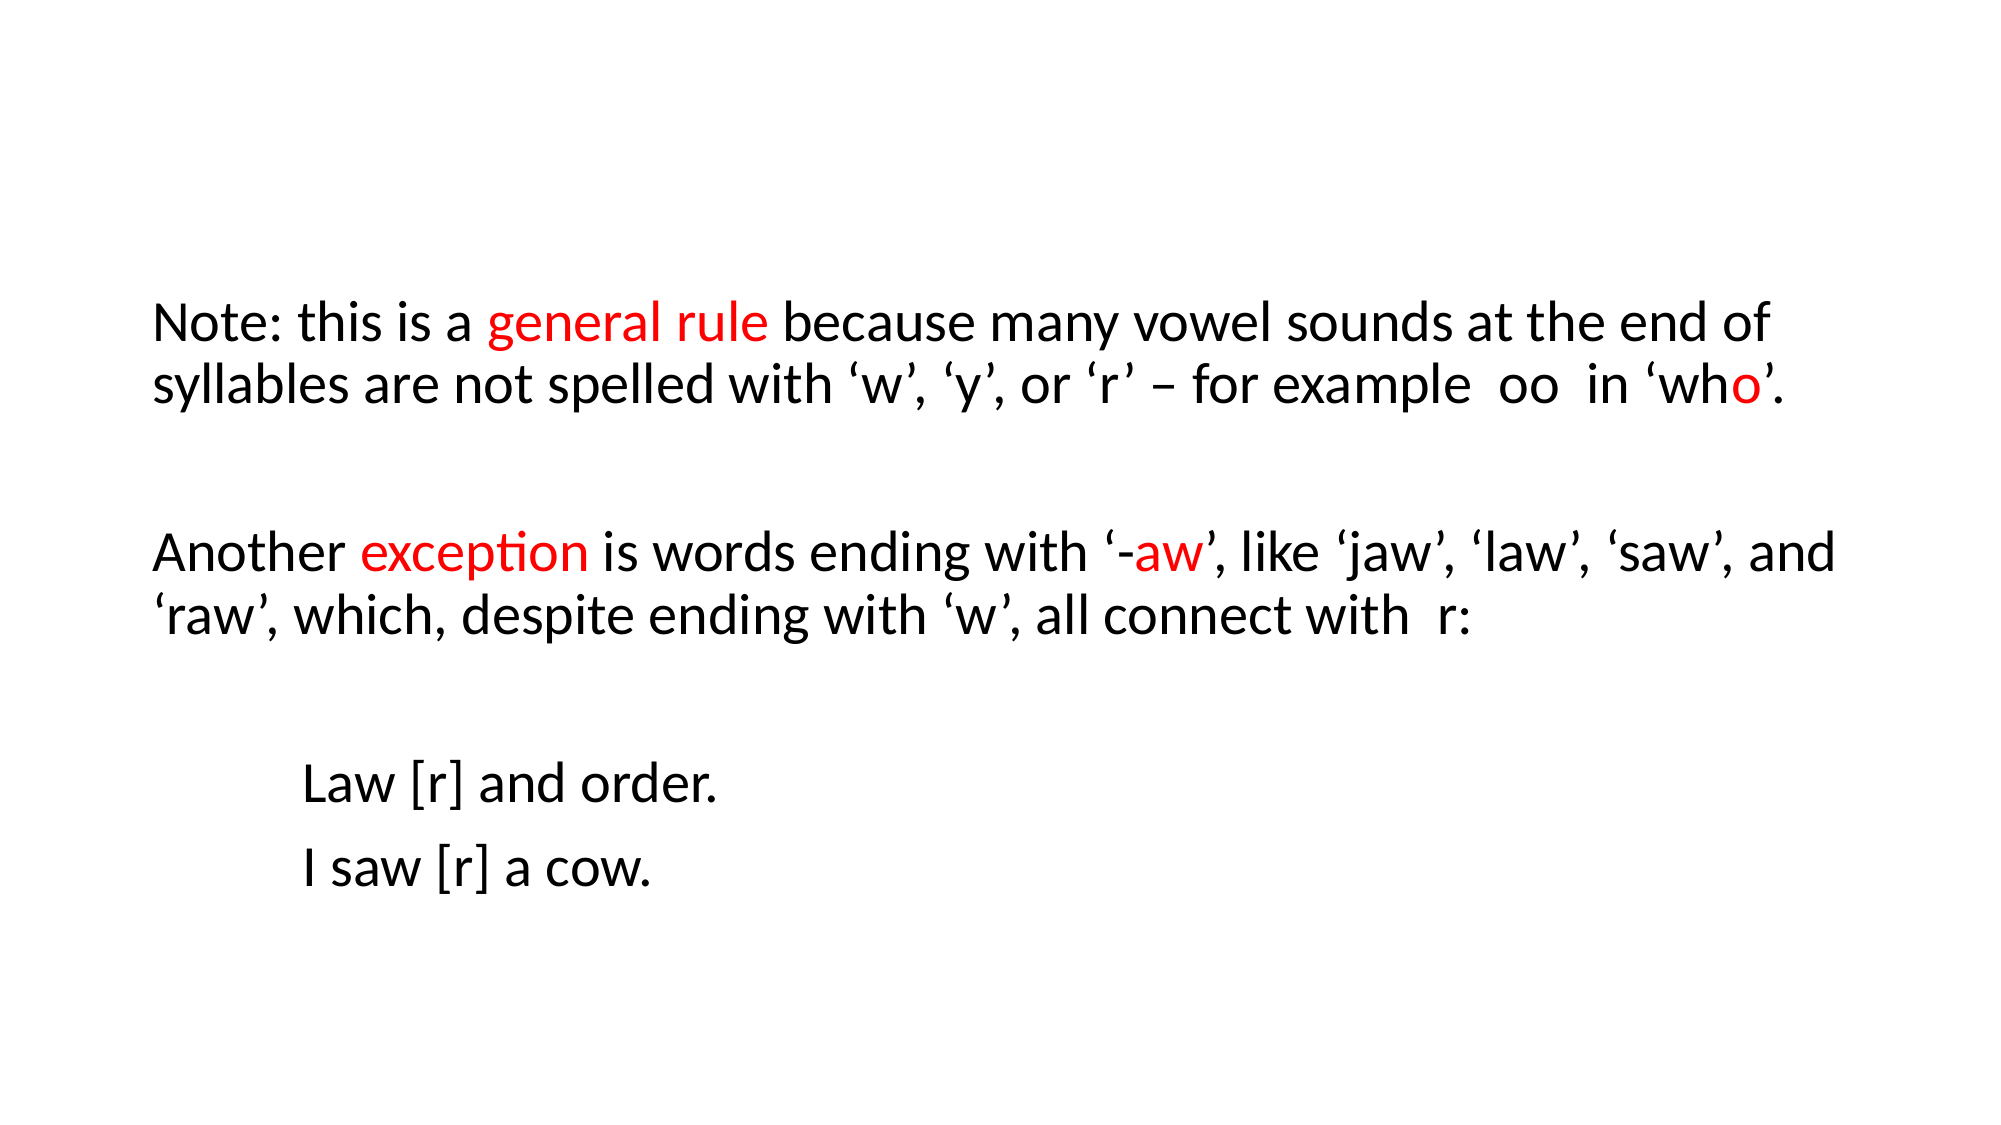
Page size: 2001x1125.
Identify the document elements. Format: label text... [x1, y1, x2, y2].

list Note: this is a general rule because many vowel sounds at the end of syllables are not spelled with ‘w’, ‘y’, or ‘r’ – for example oo in ‘who’. Another exception is words ending with ‘-aw’, like ‘jaw’, ‘law’, ‘saw’, and ‘raw’, which, despite ending with ‘w’, all connect with r: Law [r] and order. I saw [r] a cow. [137, 108, 1863, 1014]
